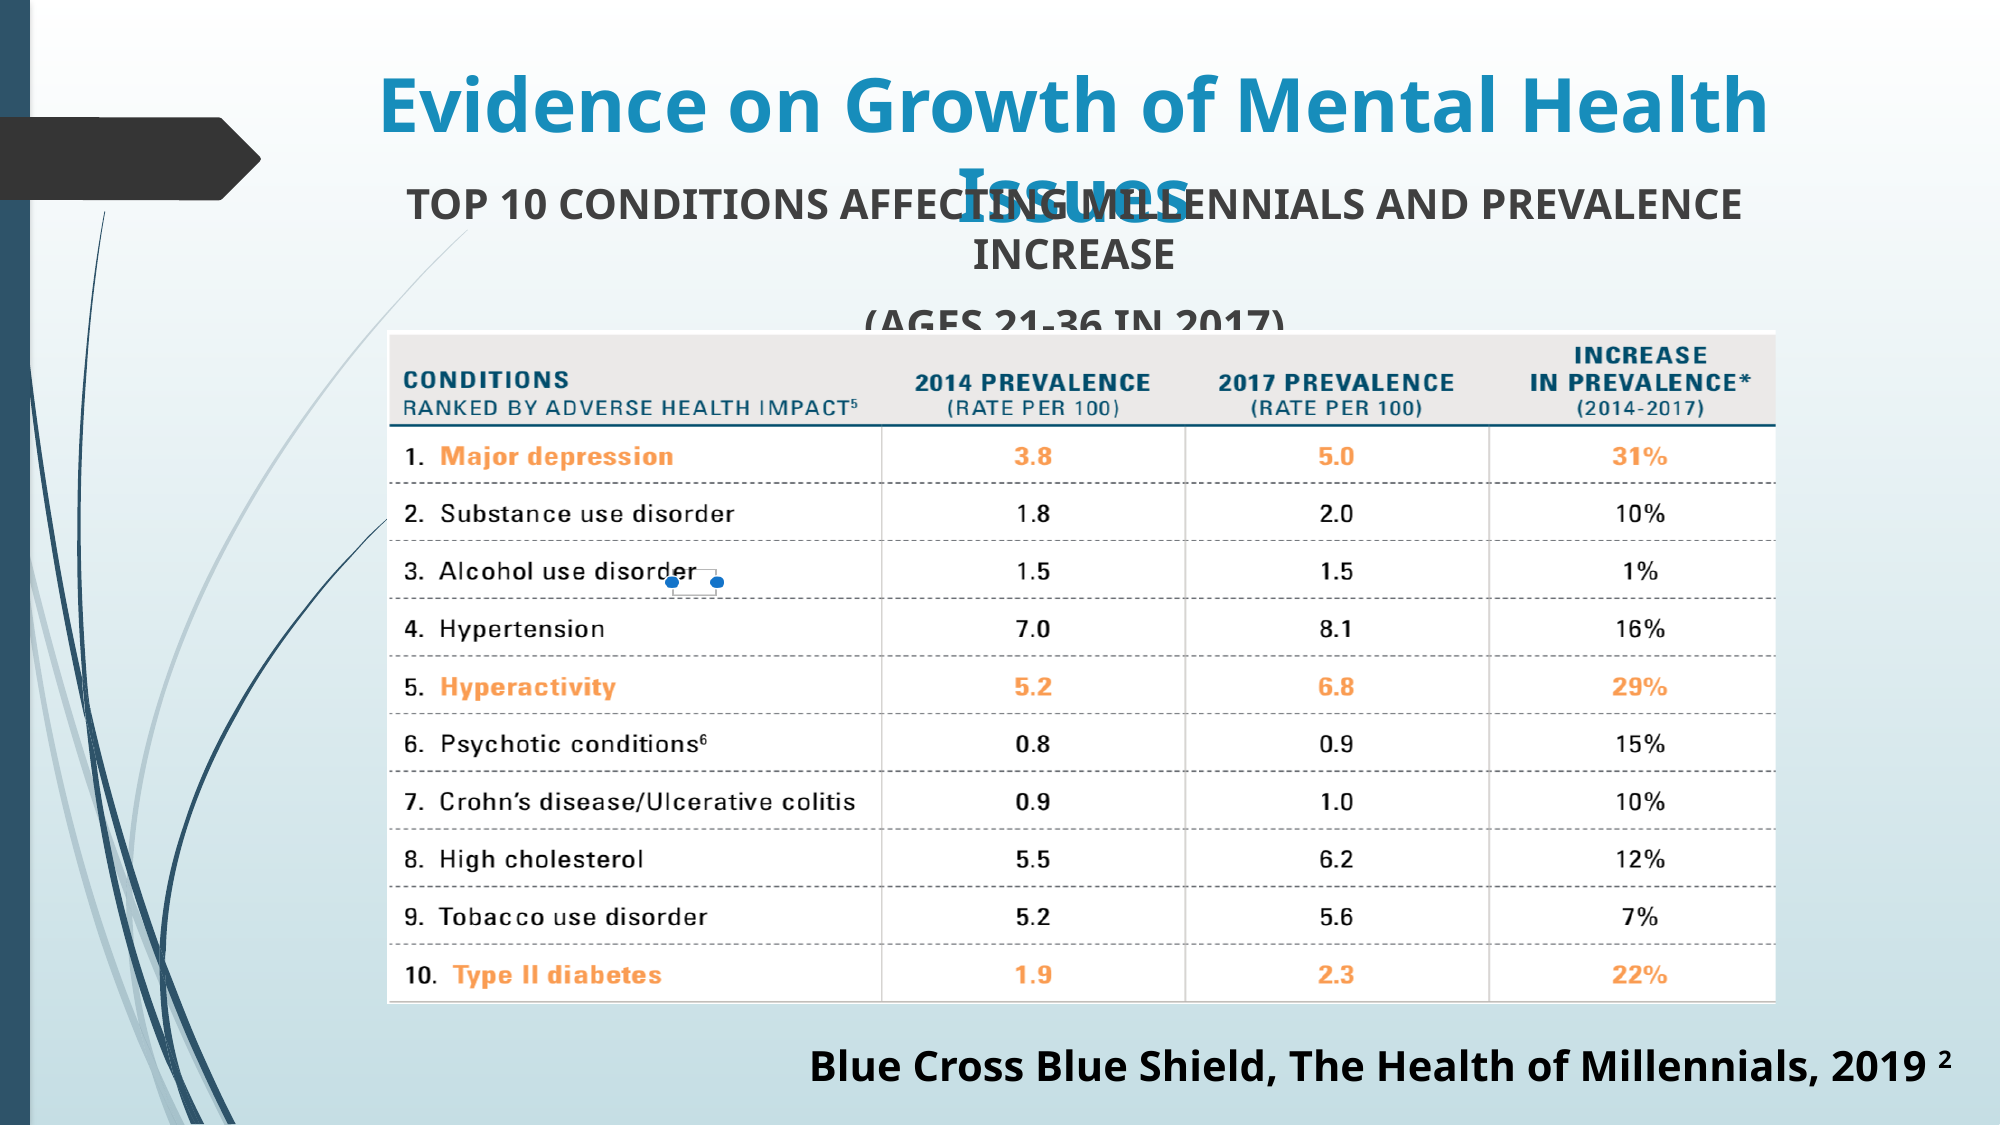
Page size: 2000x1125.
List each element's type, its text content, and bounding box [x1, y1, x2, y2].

text_box Blue Cross Blue Shield, The Health of Millennials, 2019 2 [492, 1032, 2000, 1098]
picture [386, 329, 1776, 1004]
list TOP 10 CONDITIONS AFFECTING MILLENNIALS AND PREVALENCE INCREASE (AGES 21-36 IN 2017) [293, 170, 1856, 1033]
title Evidence on Growth of Mental Health Issues [262, 50, 1888, 261]
